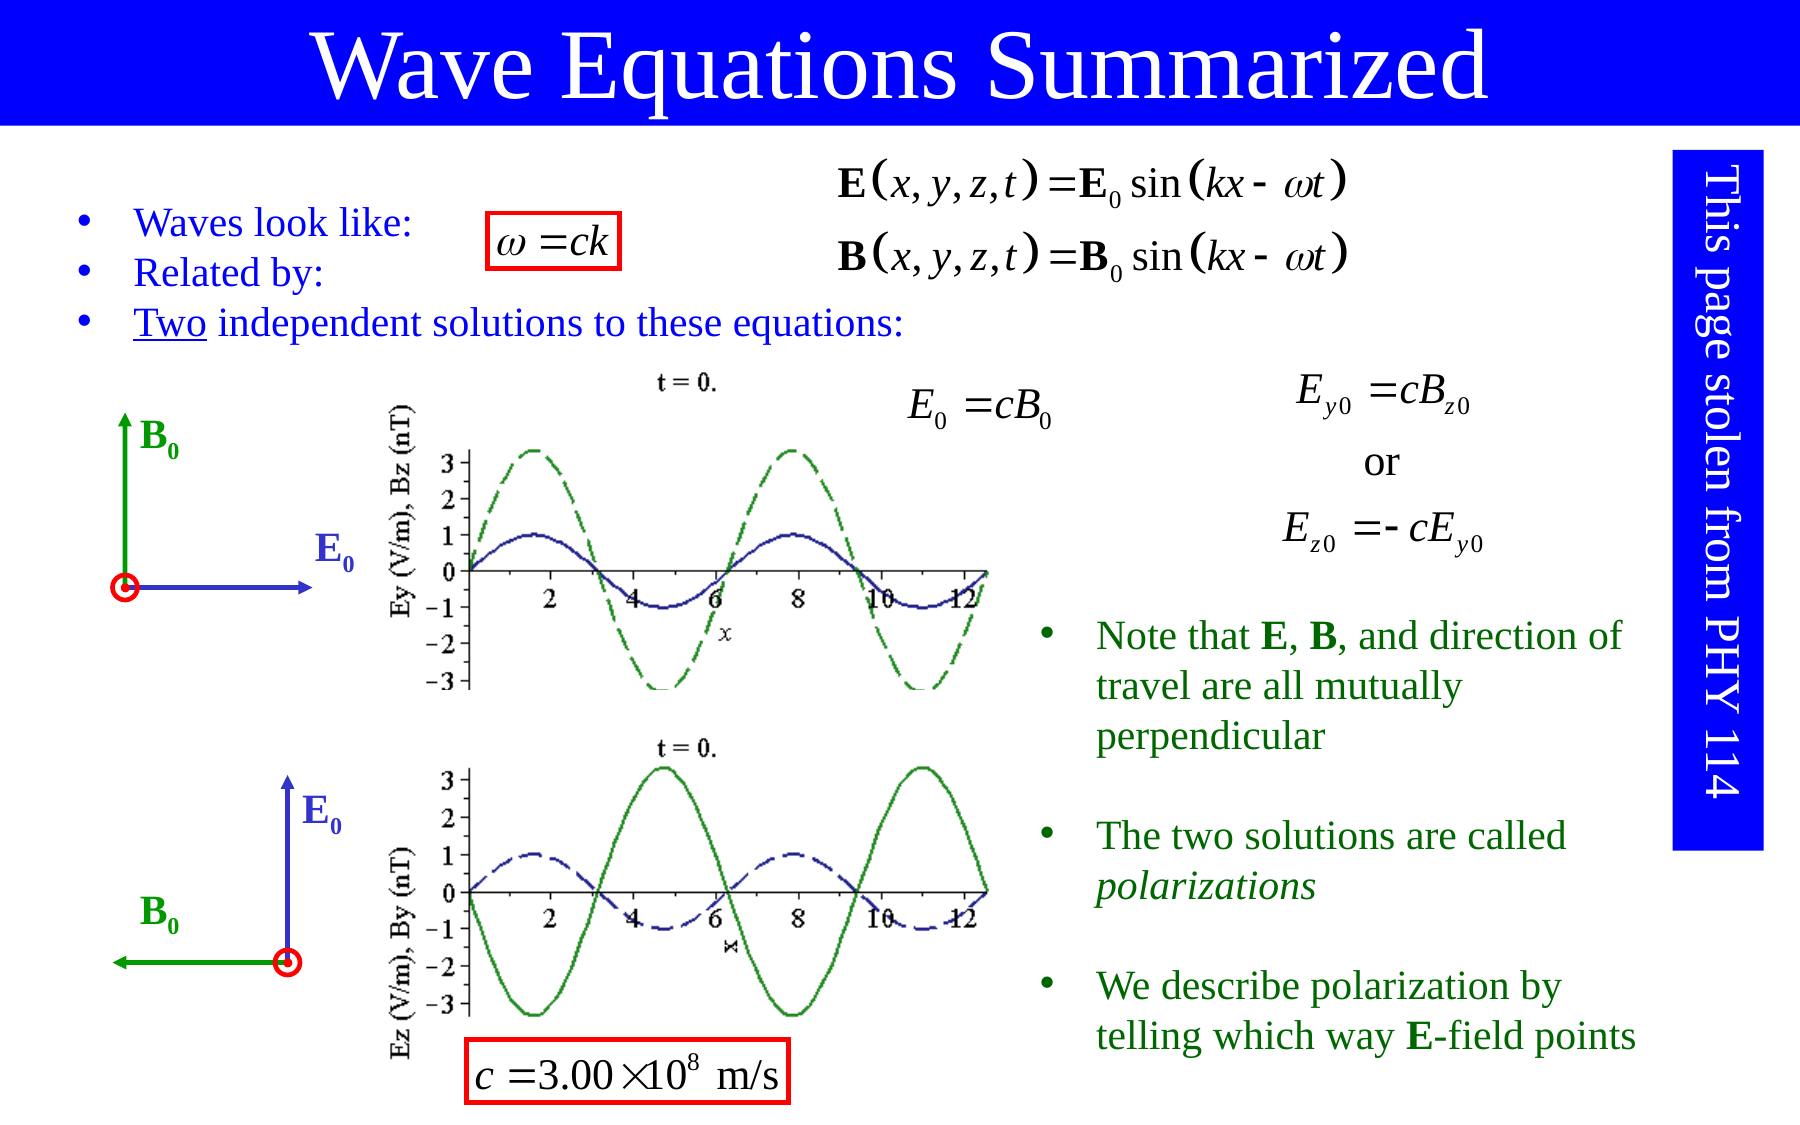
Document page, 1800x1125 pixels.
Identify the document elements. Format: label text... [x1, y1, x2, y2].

text_box Note that E, B, and direction of travel are all mutually perpendicular The two solutions are called polarizations We describe polarization by telling which way E-field points [1025, 600, 1673, 1065]
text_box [899, 374, 1061, 441]
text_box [831, 149, 1353, 297]
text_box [468, 1041, 787, 1101]
text_box This page stolen from PHY 114 [1672, 149, 1764, 851]
text_box Wave Equations Summarized [0, 0, 1800, 126]
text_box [112, 774, 376, 976]
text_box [112, 399, 388, 601]
picture [374, 324, 1001, 1076]
text_box Waves look like: Related by: Two independent solutions to these equations: [62, 187, 1125, 353]
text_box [489, 214, 618, 267]
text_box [1274, 362, 1491, 567]
